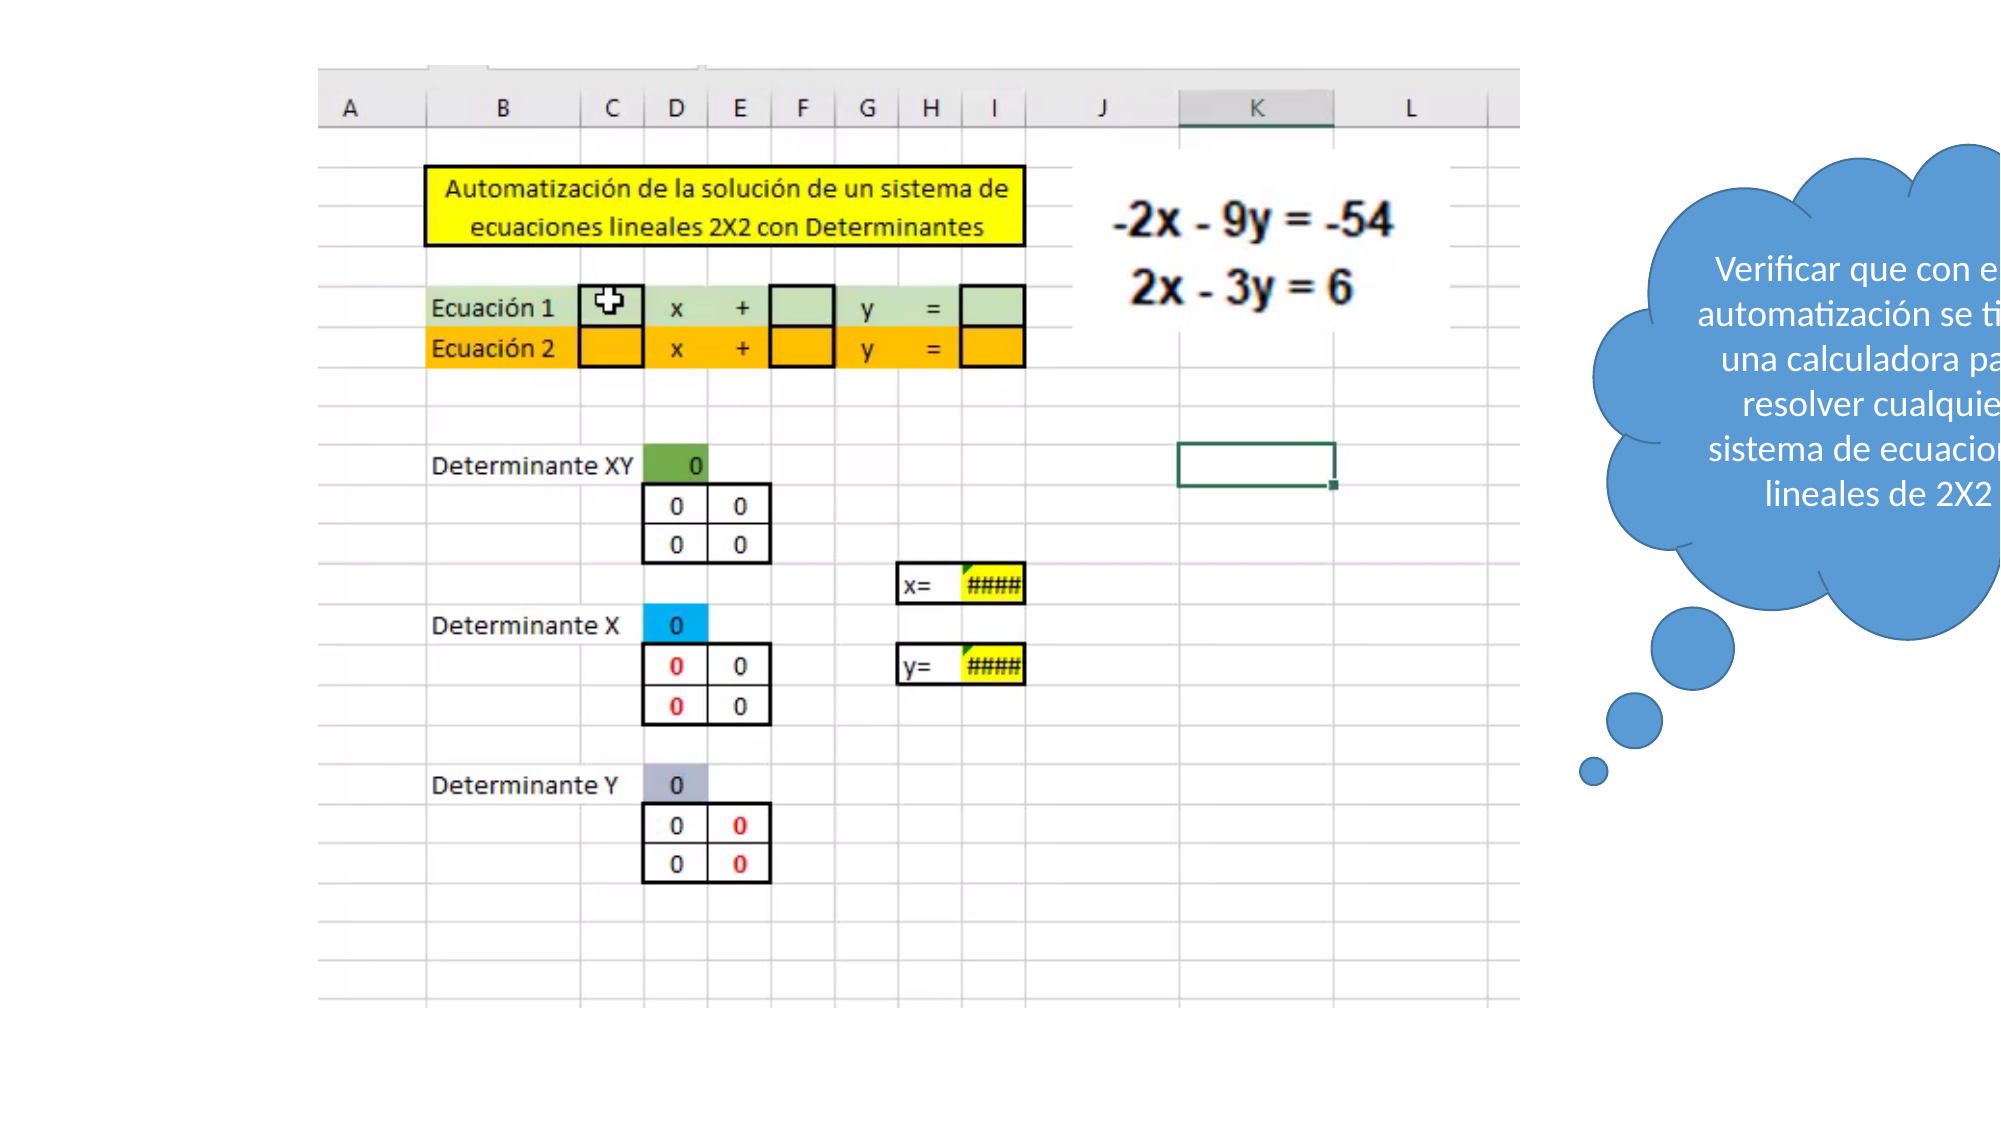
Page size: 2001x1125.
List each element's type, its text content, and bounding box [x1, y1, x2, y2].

text_box Verificar que con esta automatización se tiene una calculadora para resolver cualquier sistema de ecuaciones lineales de 2X2 [1650, 606, 1736, 691]
text_box Verificar que con esta automatización se tiene una calculadora para resolver cualquier sistema de ecuaciones lineales de 2X2 [1592, 143, 2000, 641]
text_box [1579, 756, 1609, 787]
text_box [317, 64, 1521, 1009]
text_box Verificar que con esta automatización se tiene una calculadora para resolver cualquier sistema de ecuaciones lineales de 2X2 [1606, 692, 1664, 750]
